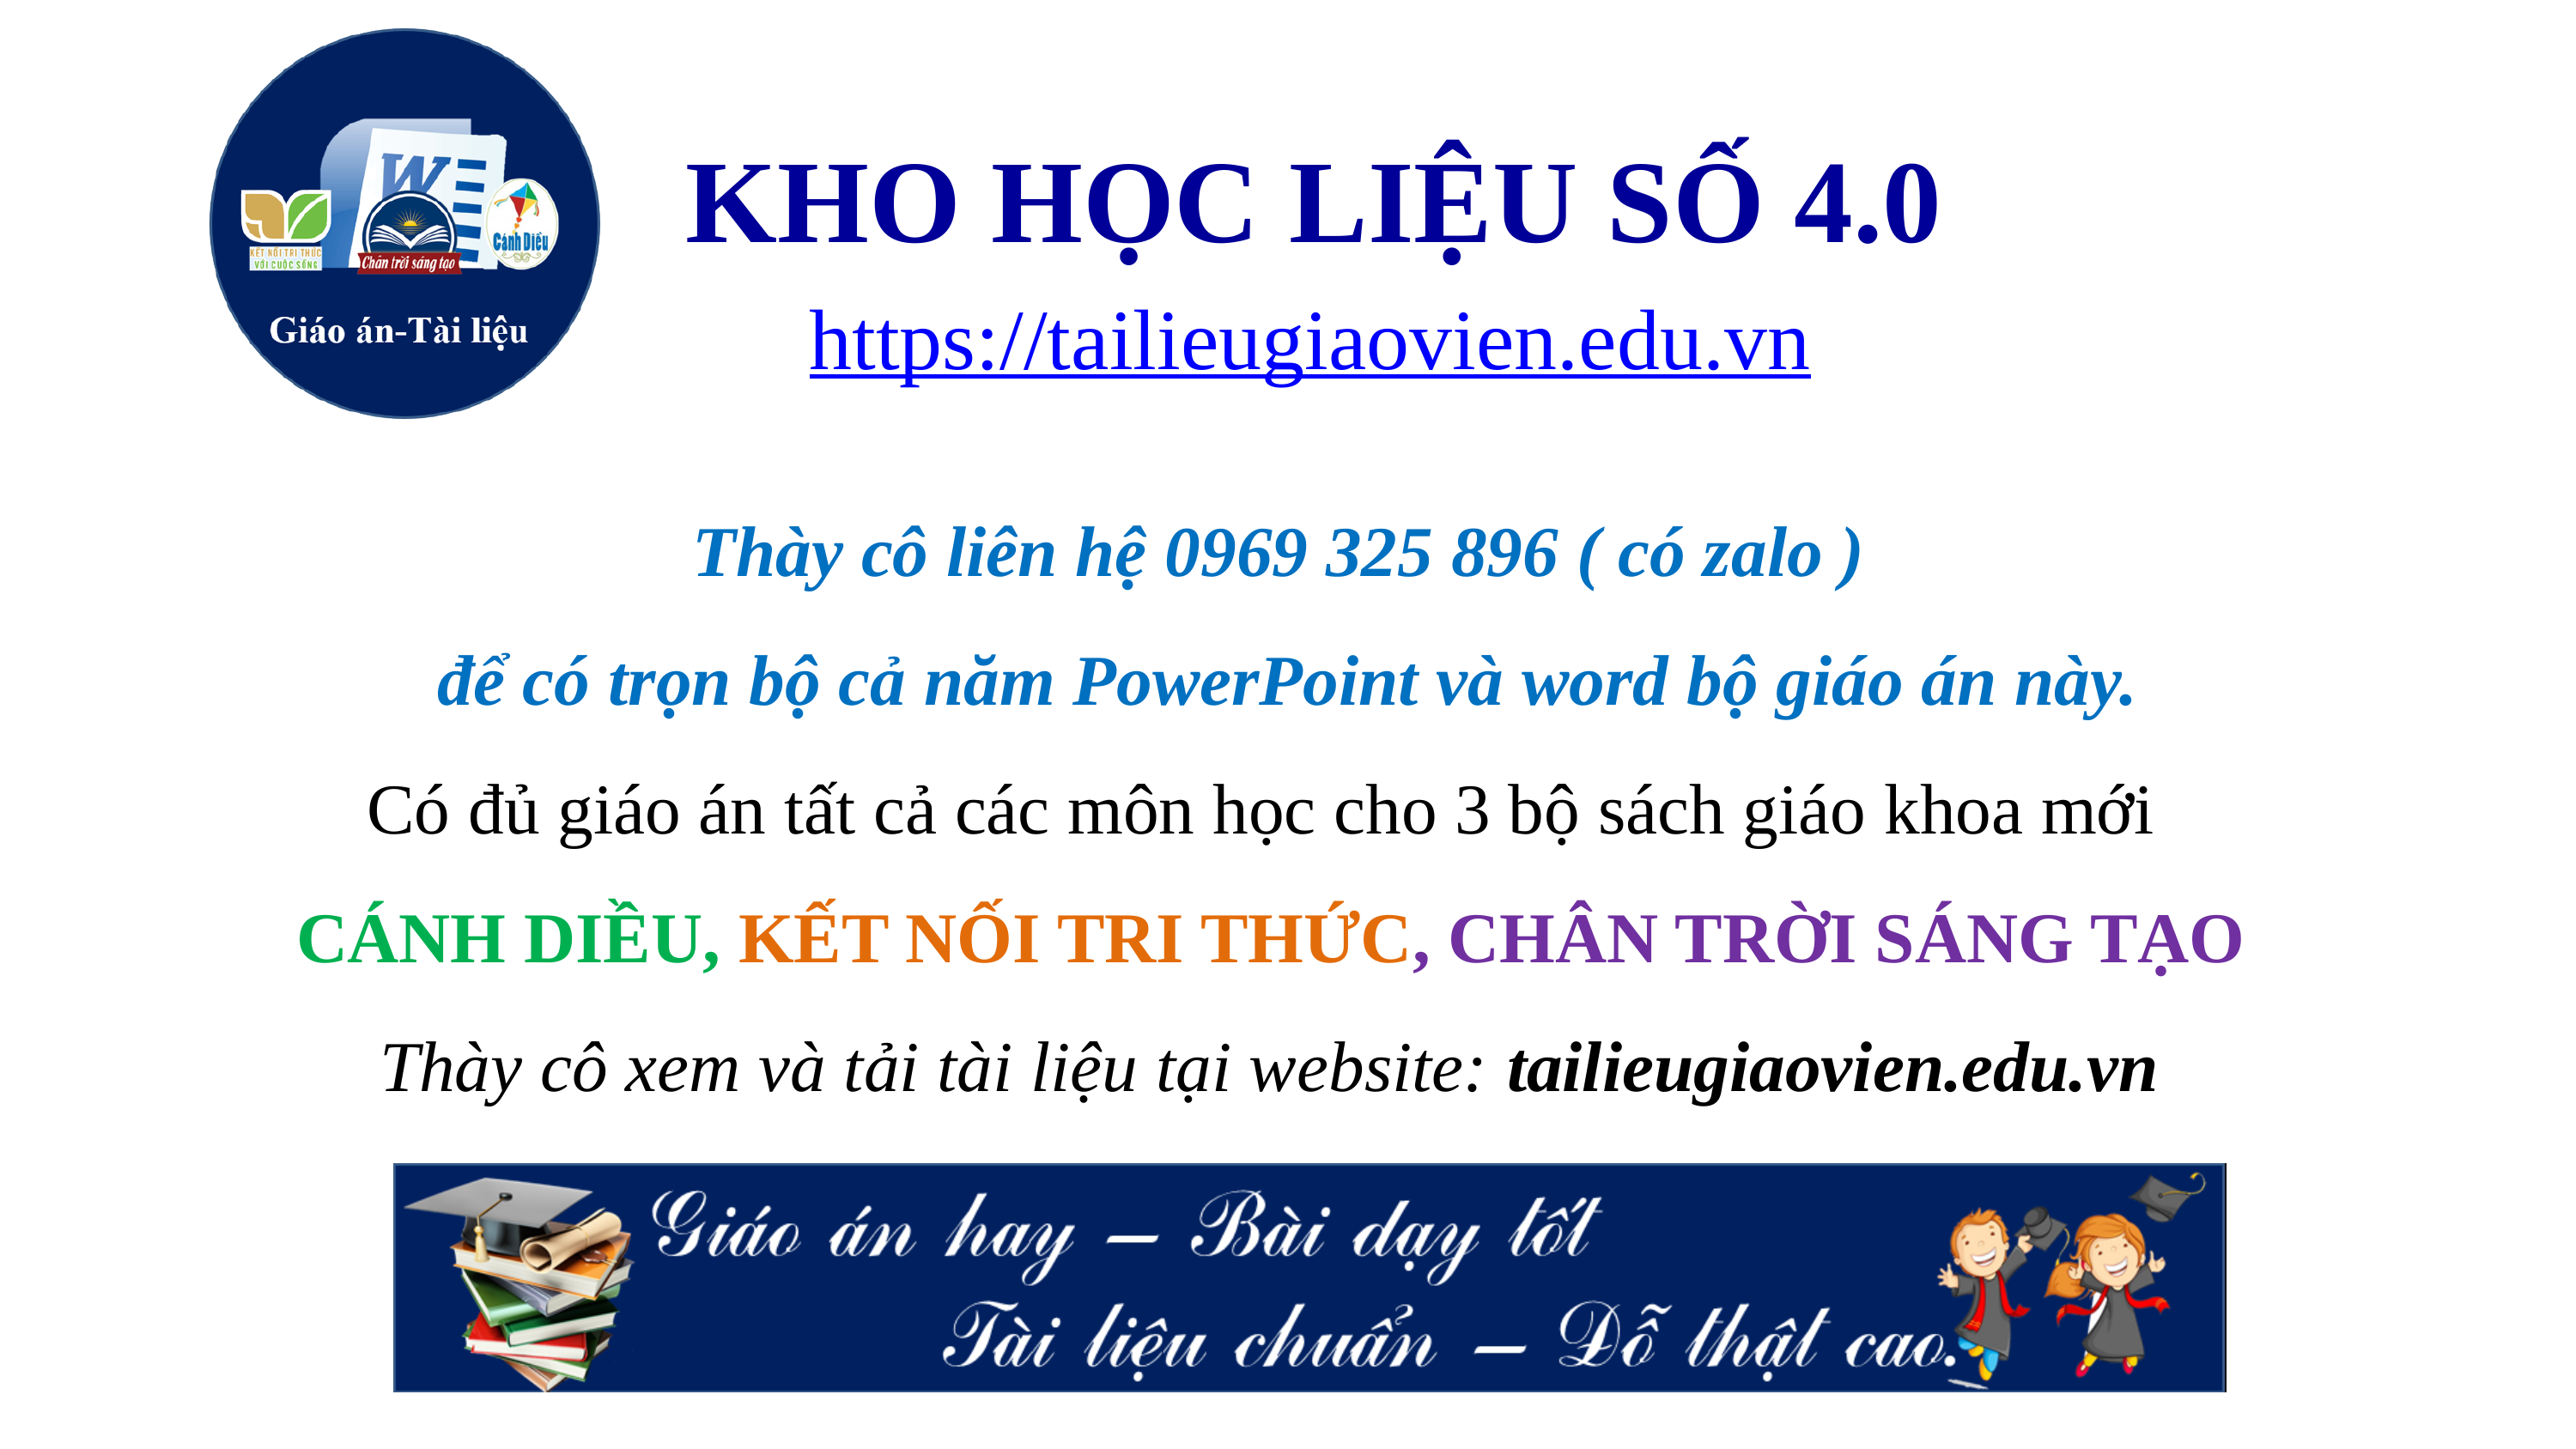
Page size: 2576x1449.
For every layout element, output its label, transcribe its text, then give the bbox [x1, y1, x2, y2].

picture [205, 24, 603, 422]
text_box KHO HỌC LIỆU SỐ 4.0 [673, 118, 1994, 225]
text_box https://tailieugiaovien.edu.vn [603, 225, 2308, 393]
text_box Thày cô liên hệ 0969 325 896 ( có zalo ) để có trọn bộ cả năm PowerPoint và word bộ giáo án này. Có đủ giáo án tất cả các môn học cho 3 bộ sách giáo khoa mới CÁNH DIỀU, KẾT NỐI TRI THỨC, CHÂN TRỜI SÁNG TẠO Thày cô xem và tải tài liệu tại website: tailieugiaovien.edu.vn [118, 456, 2458, 1113]
picture [393, 1163, 2227, 1392]
